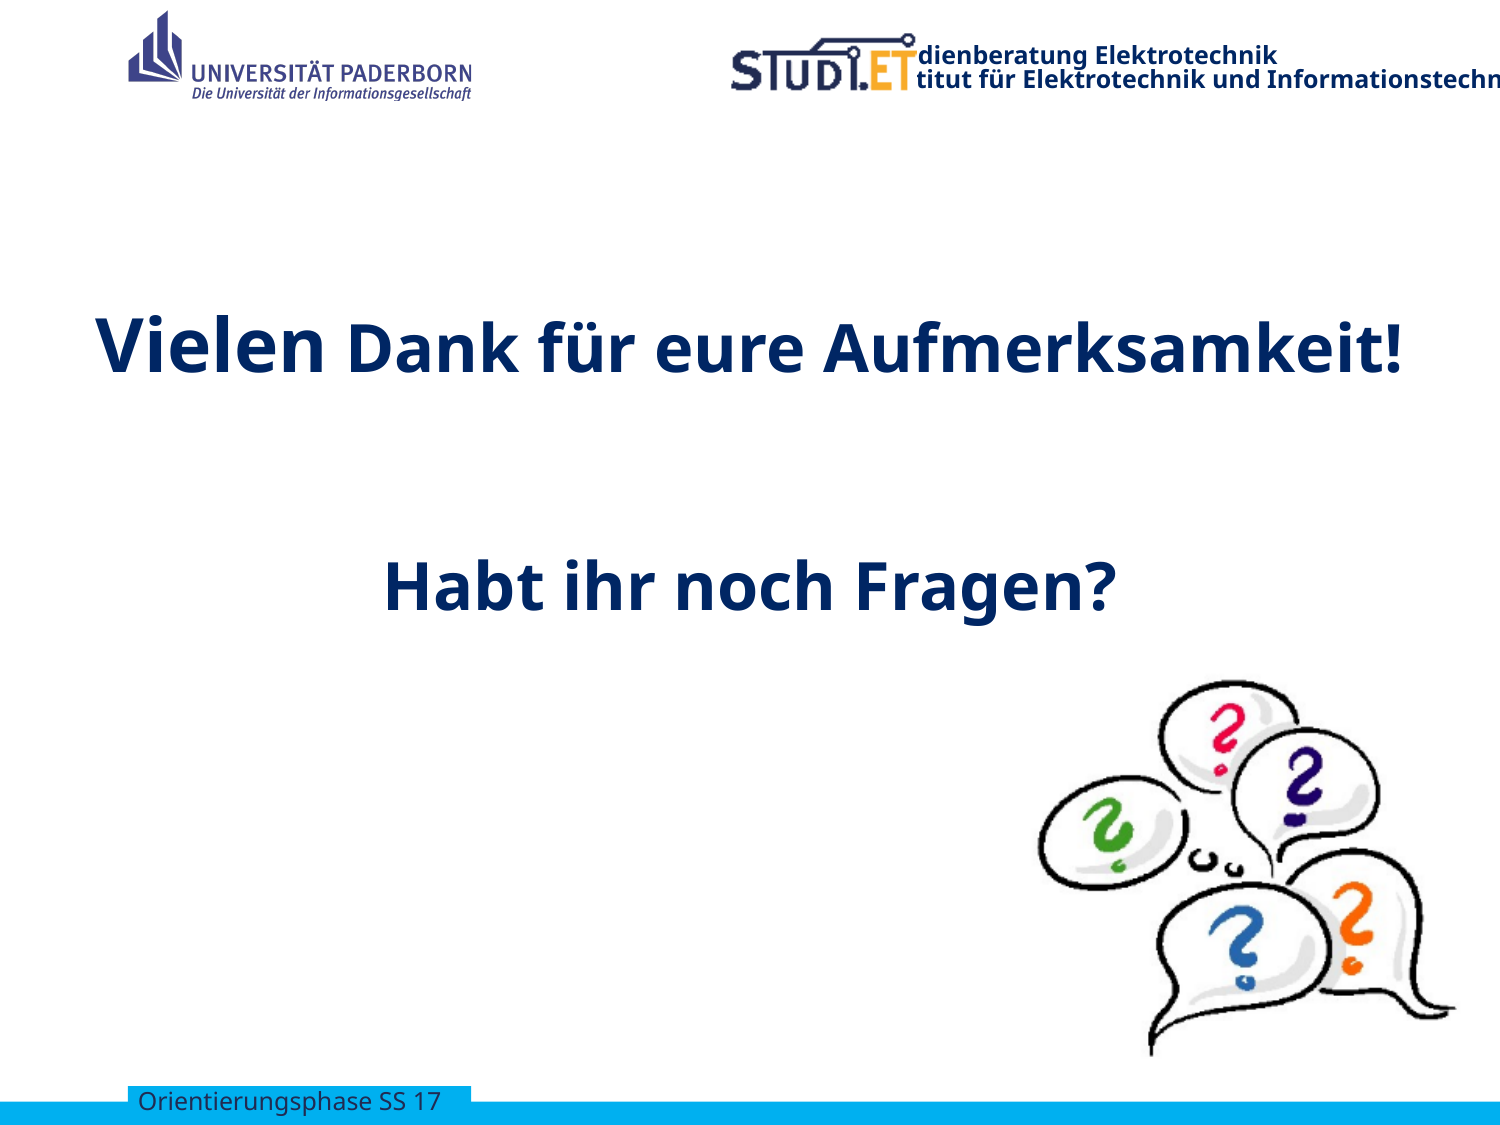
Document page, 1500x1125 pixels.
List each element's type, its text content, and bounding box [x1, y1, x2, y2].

list Vielen Dank für eure Aufmerksamkeit! Habt ihr noch Fragen? [75, 169, 1425, 979]
picture [730, 32, 917, 92]
picture [1023, 666, 1471, 1071]
